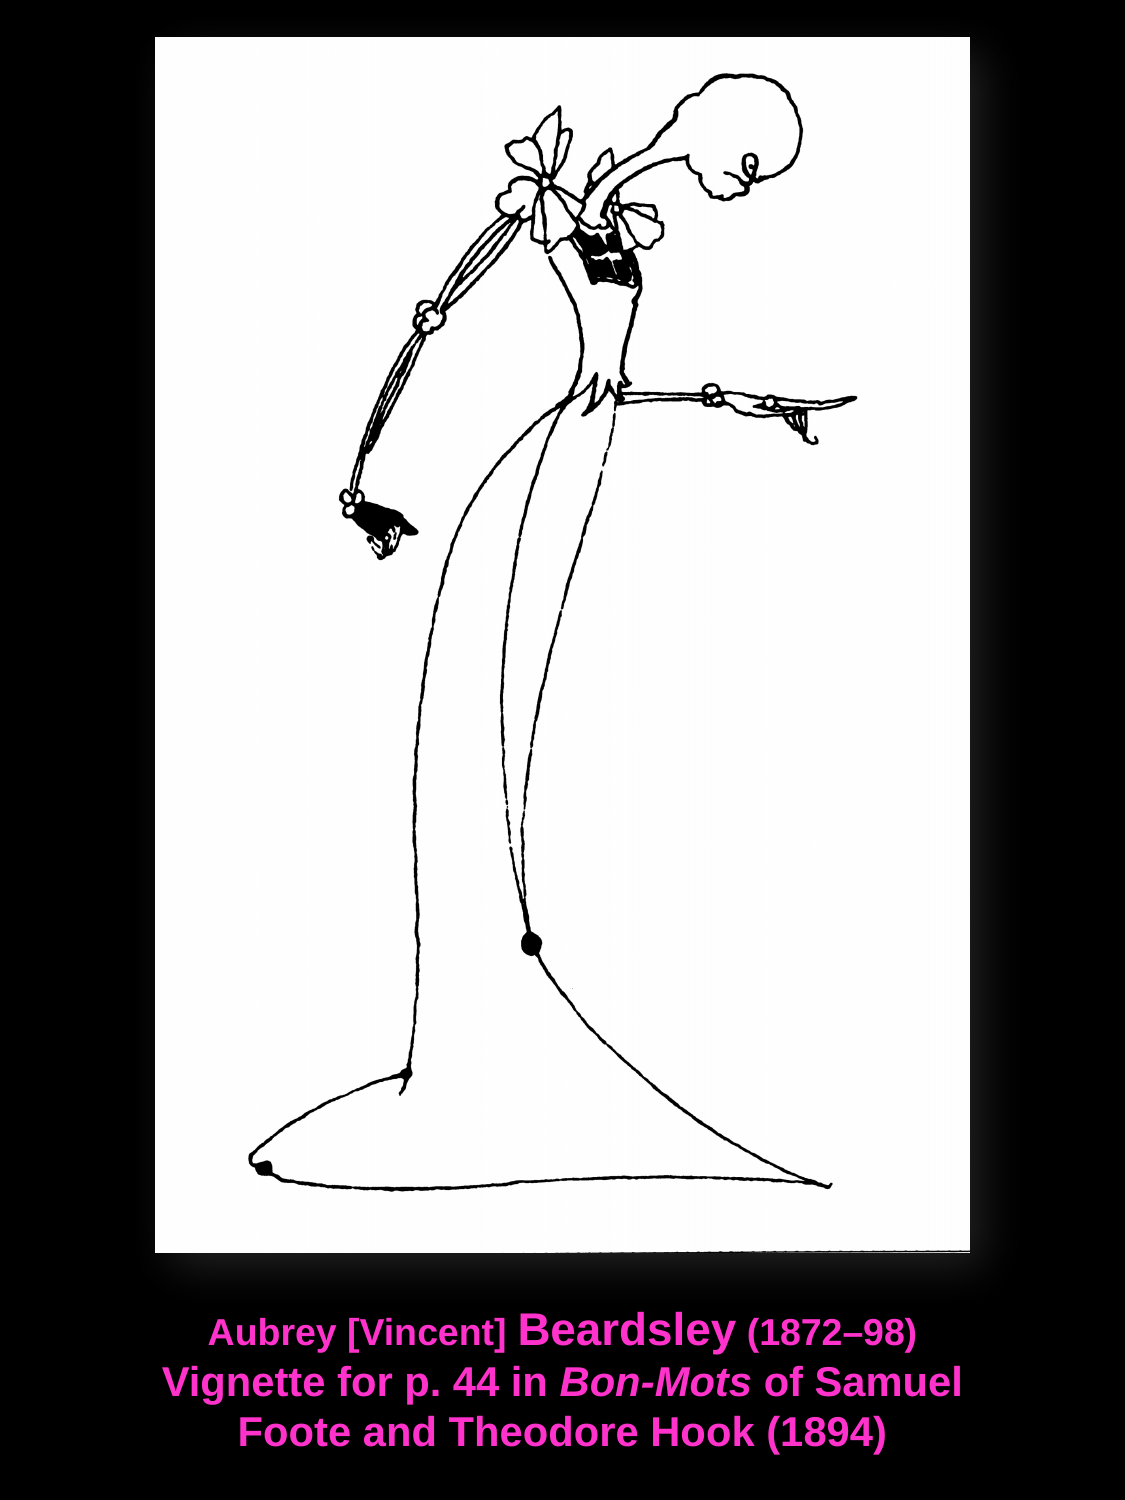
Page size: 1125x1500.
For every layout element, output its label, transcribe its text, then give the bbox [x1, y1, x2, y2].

picture [154, 37, 970, 1253]
title Aubrey [Vincent] Beardsley (1872–98) Vignette for p. 44 in Bon-Mots of Samuel Foote and Theodore Hook (1894) [112, 1275, 1013, 1463]
